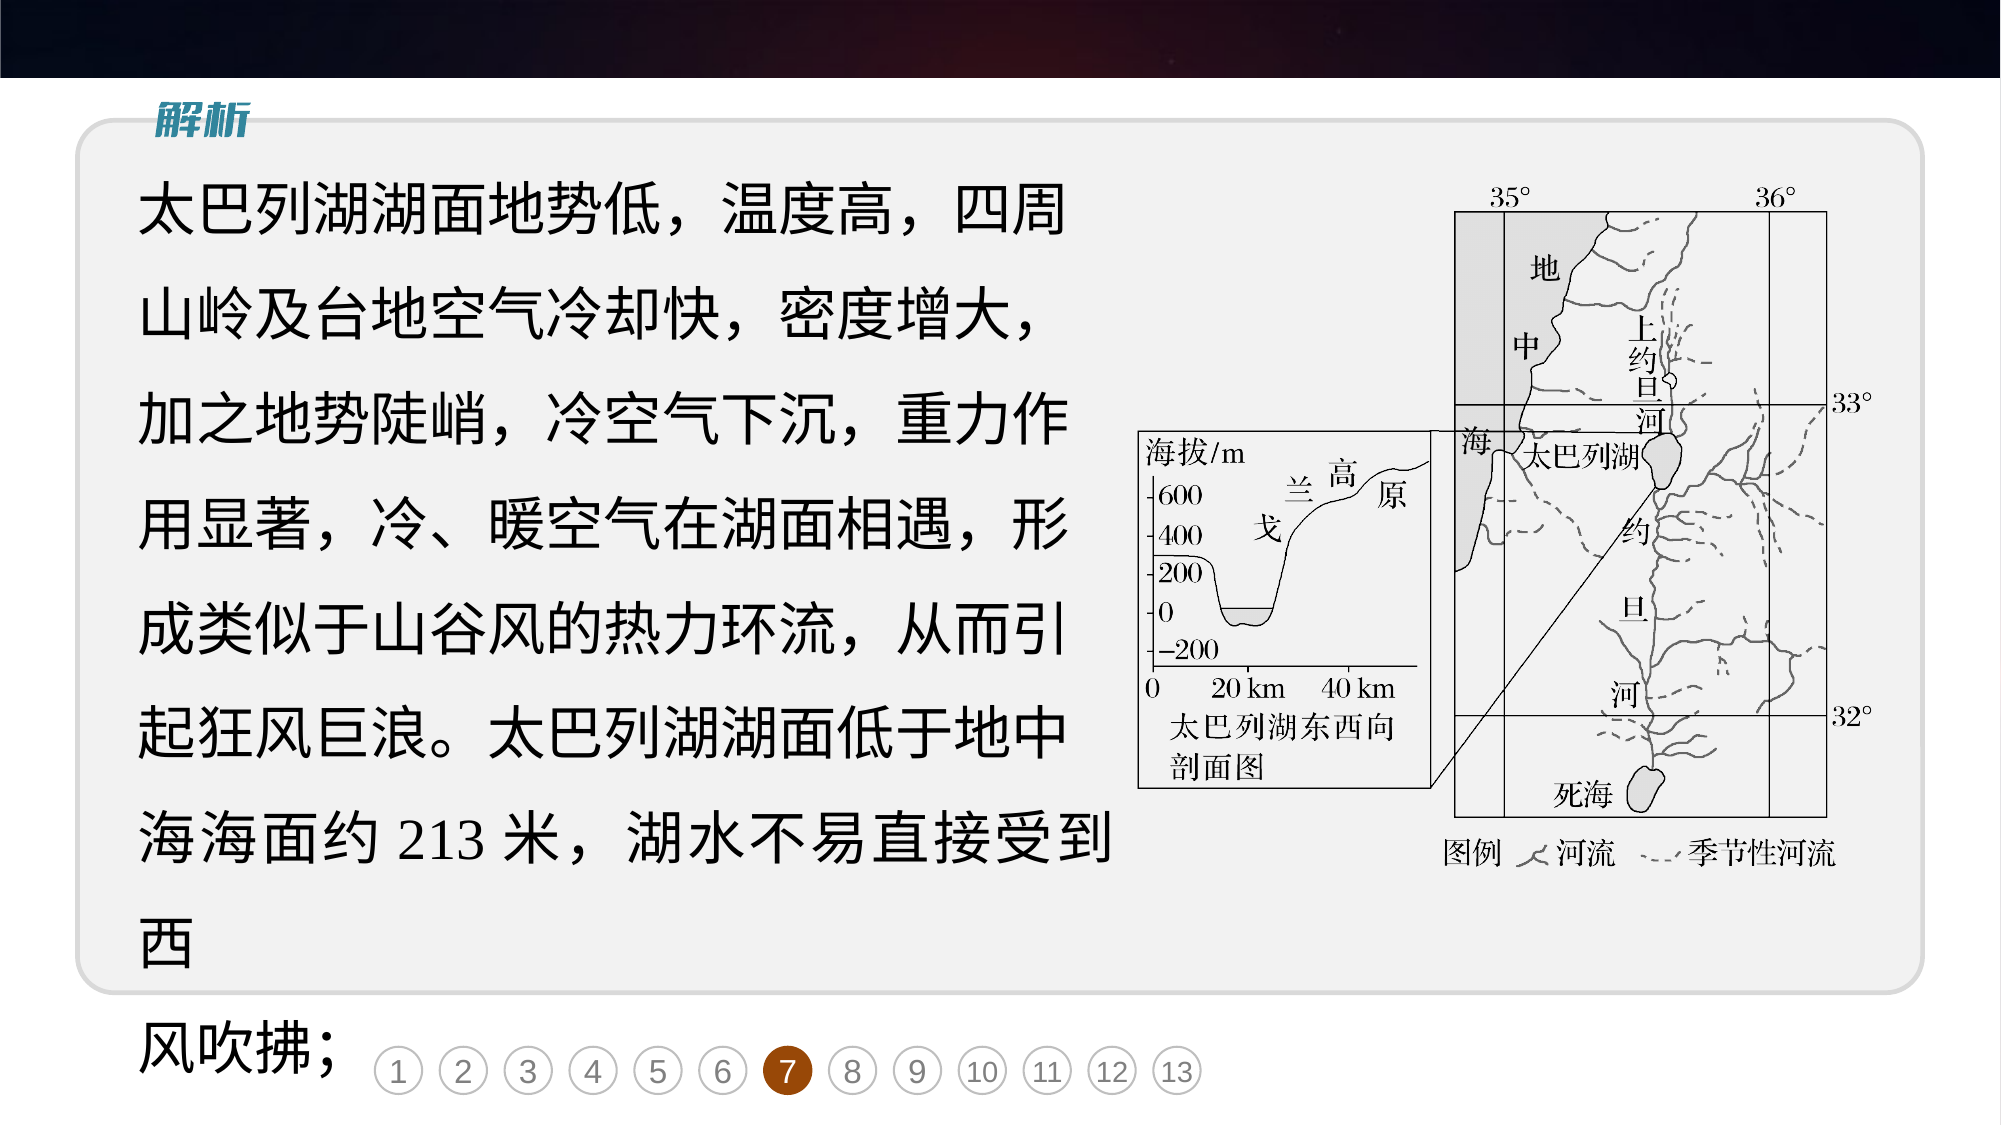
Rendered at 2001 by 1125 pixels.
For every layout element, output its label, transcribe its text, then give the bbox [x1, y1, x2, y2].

text_box 1 [384, 1089, 413, 1094]
text_box 13 [1153, 1046, 1201, 1094]
text_box 9 [893, 1046, 942, 1094]
text_box 4 [578, 1089, 608, 1094]
text_box 太巴列湖湖面地势低，温度高，四周 山岭及台地空气冷却快，密度增大， 加之地势陡峭，冷空气下沉，重力作 用显著，冷、暖空气在湖面相遇，形 成类似于山谷风的热力环流，从而引 起狂风巨浪。太巴列湖湖面低于地中 海海面约213米，湖水不易直接受到西 风吹拂； [123, 993, 1130, 1089]
text_box 8 [838, 1089, 868, 1094]
text_box 3 [513, 1089, 543, 1094]
text_box 12 [1088, 1046, 1136, 1094]
picture [0, 0, 2001, 1125]
text_box 5 [643, 1089, 673, 1094]
text_box 10 [958, 1046, 1006, 1094]
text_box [77, 101, 1923, 993]
text_box 7 [773, 1089, 803, 1094]
text_box 2 [448, 1089, 478, 1094]
text_box 6 [708, 1089, 738, 1094]
text_box 11 [1023, 1046, 1071, 1094]
picture [1129, 171, 1877, 876]
